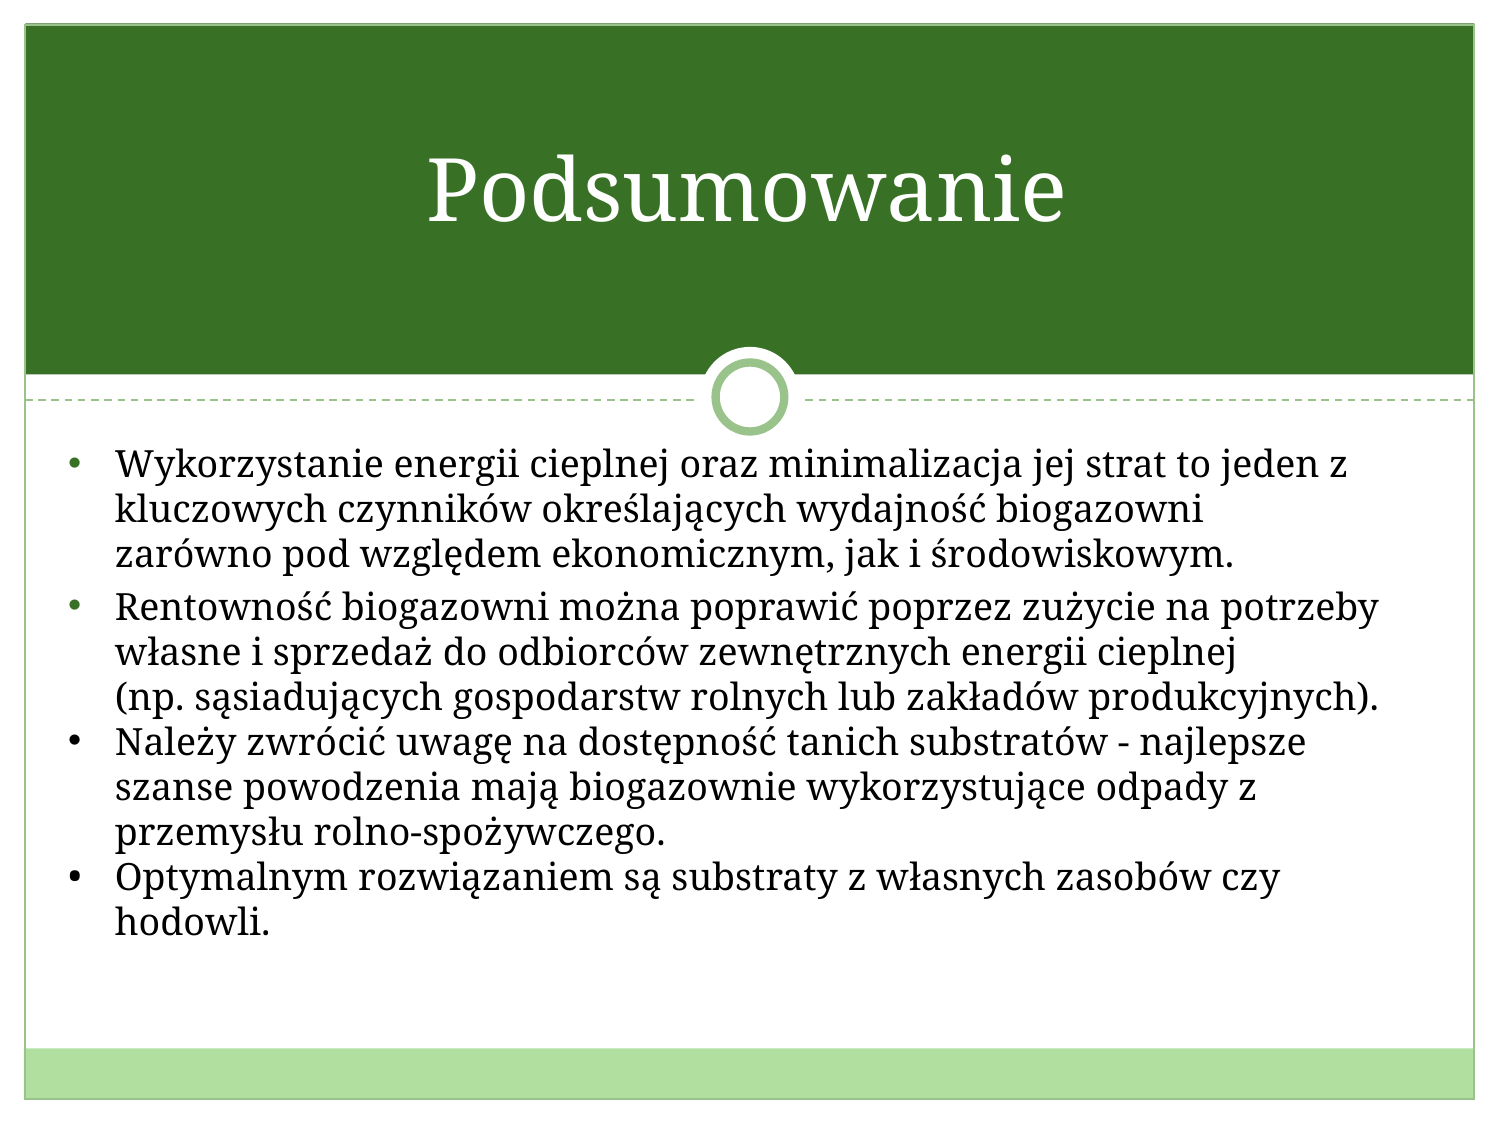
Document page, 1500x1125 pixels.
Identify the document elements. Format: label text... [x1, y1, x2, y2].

title Podsumowanie [35, 39, 1460, 335]
text_box Wykorzystanie energii cieplnej oraz minimalizacja jej strat to jeden z kluczowych czynników określających wydajność biogazowni zarówno pod względem ekonomicznym, jak i środowiskowym. Rentowność biogazowni można poprawić poprzez zużycie na potrzeby własne i sprzedaż do odbiorców zewnętrznych energii cieplnej (np. sąsiadujących gospodarstw rolnych lub zakładów produkcyjnych). Należy zwrócić uwagę na dostępność tanich substratów - najlepsze szanse powodzenia mają biogazownie wykorzystujące odpady z przemysłu rolno-spożywczego. Optymalnym rozwiązaniem są substraty z własnych zasobów czy hodowli. [53, 432, 1424, 1002]
